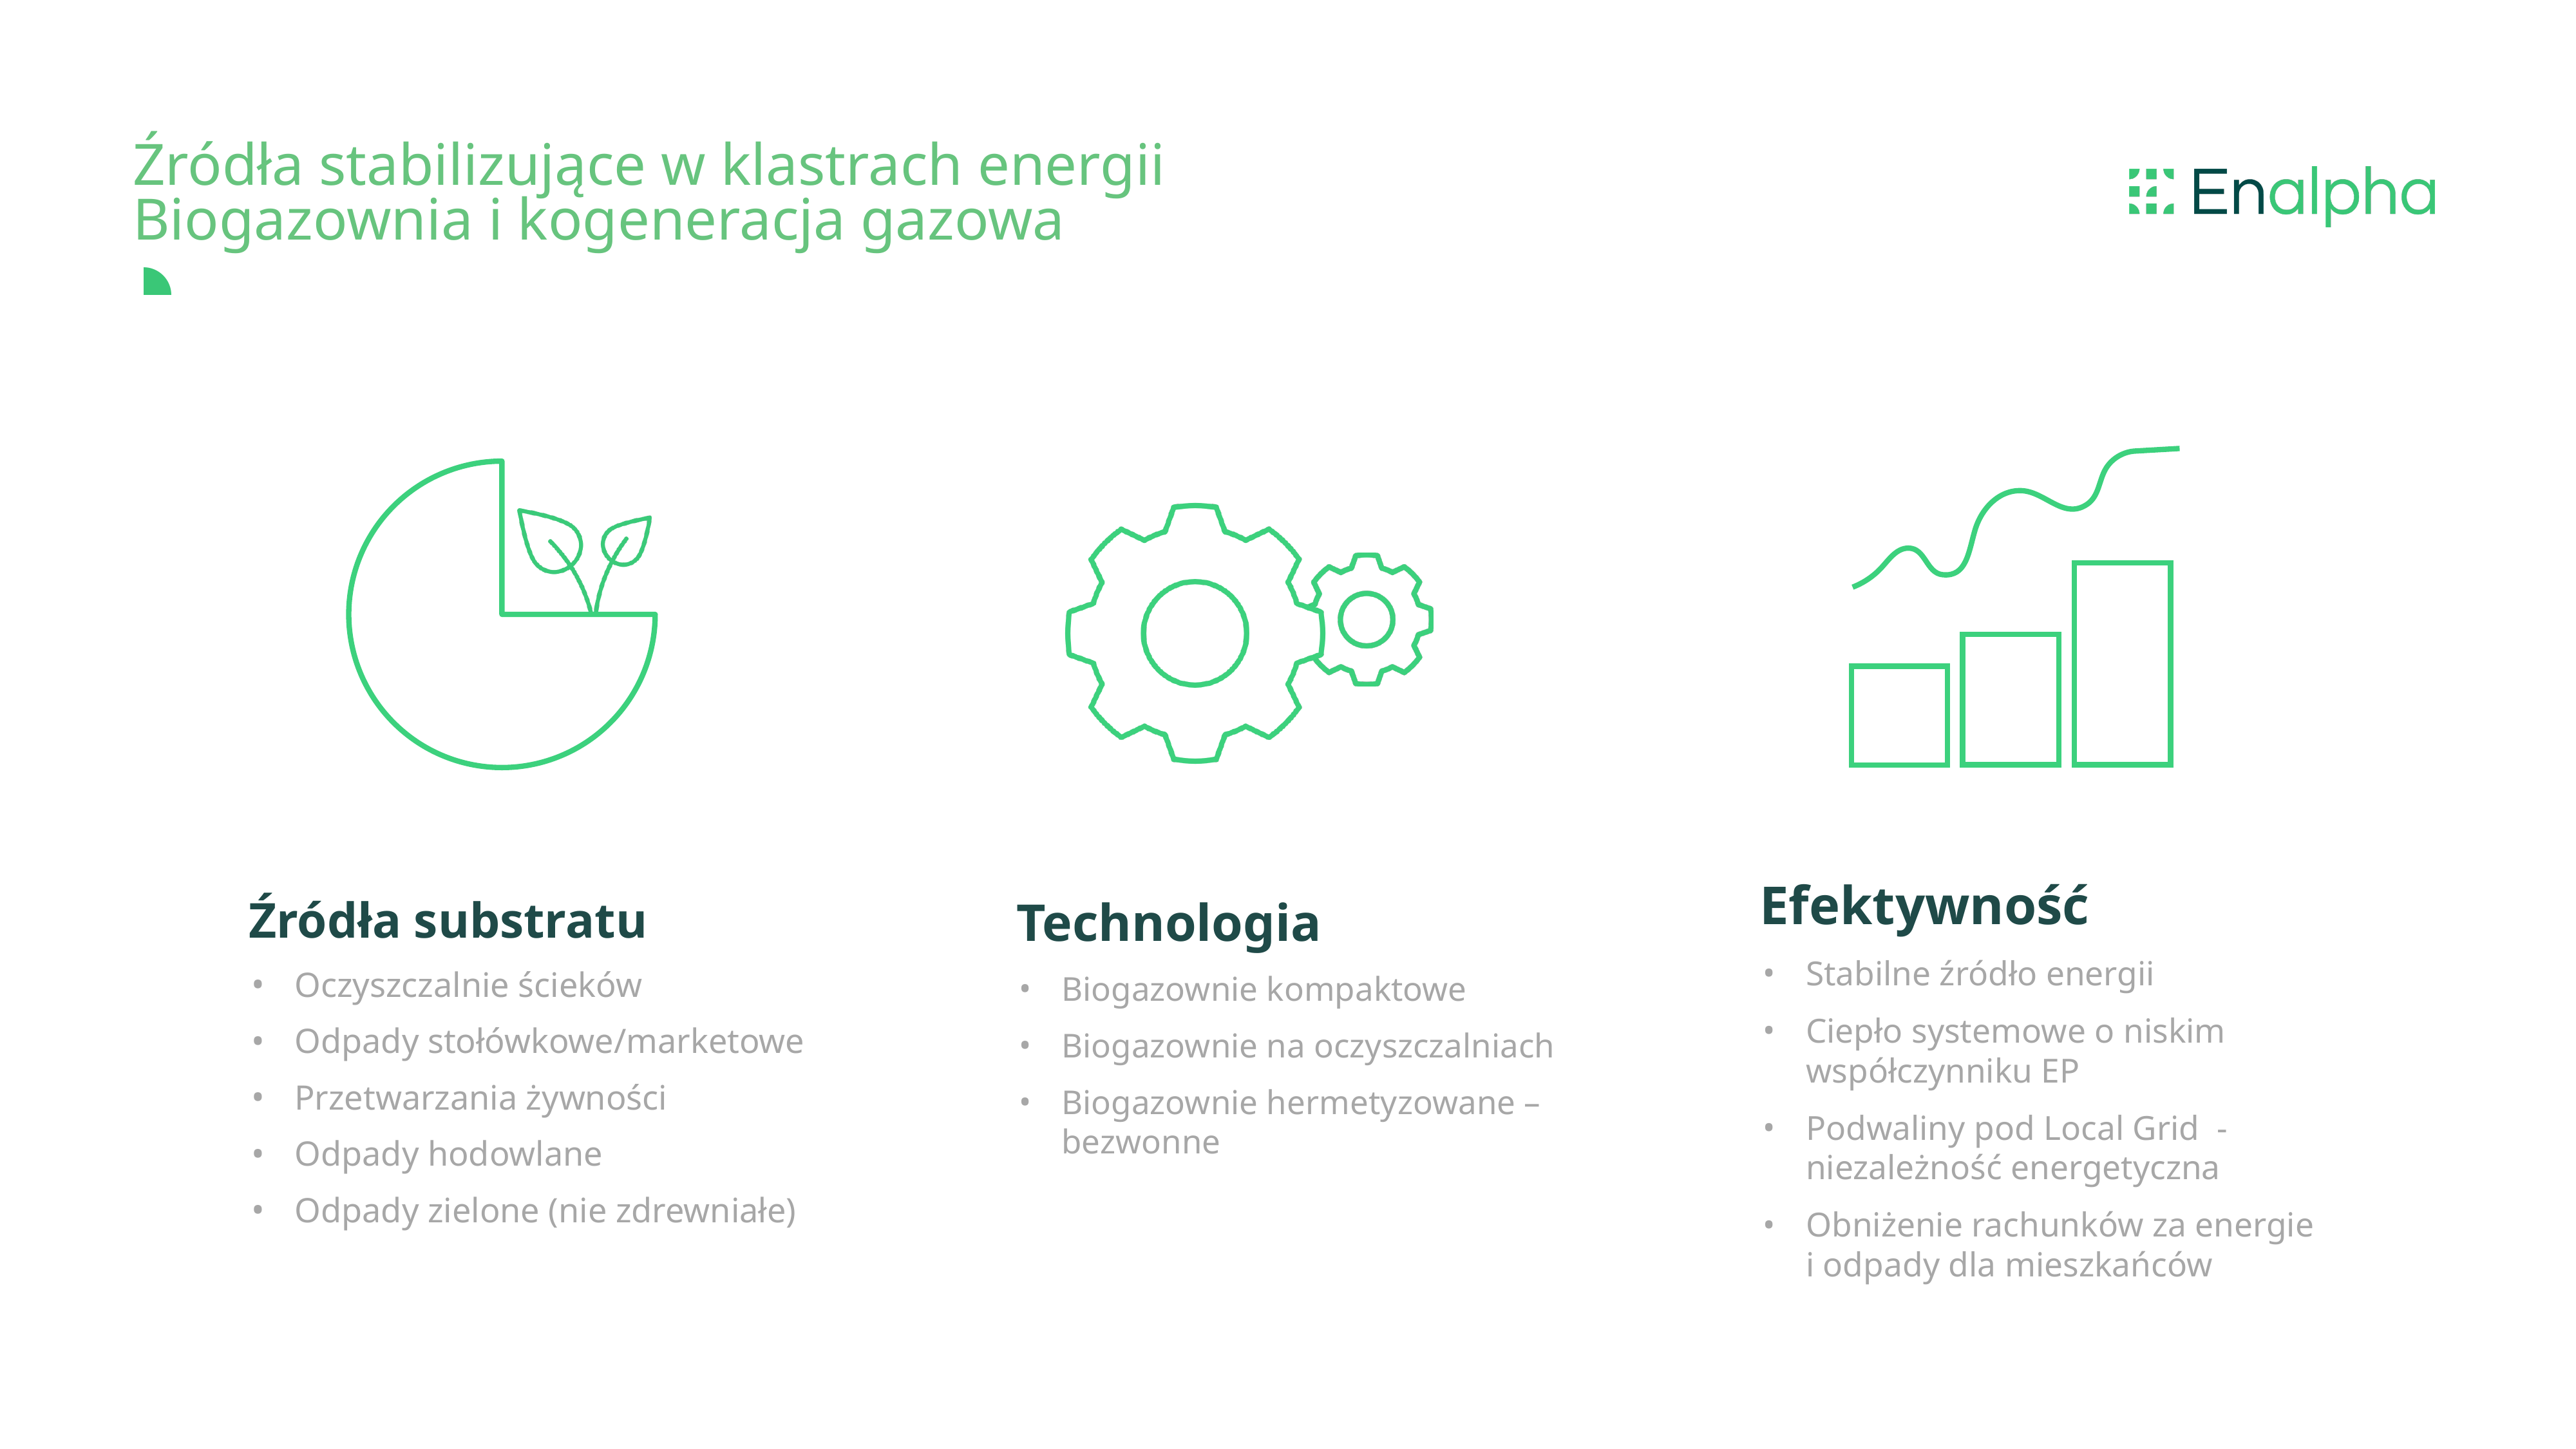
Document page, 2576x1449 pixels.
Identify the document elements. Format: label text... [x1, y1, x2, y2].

text_box Technologia Biogazownie kompaktowe Biogazownie na oczyszczalniach Biogazownie hermetyzowane – bezwonne [1011, 867, 1565, 1204]
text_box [1063, 501, 1434, 765]
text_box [1844, 427, 2186, 765]
picture [2128, 166, 2435, 227]
text_box Źródła substratu Oczyszczalnie ścieków Odpady stołówkowe/marketowe Przetwarzania żywności Odpady hodowlane Odpady zielone (nie zdrewniałe) [243, 867, 822, 1287]
text_box Źródła stabilizujące w klastrach energii Biogazownia i kogeneracja gazowa [127, 136, 2449, 258]
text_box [348, 460, 656, 768]
picture [144, 267, 171, 295]
text_box Efektywność Stabilne źródło energii Ciepło systemowe o niskim współczynniku EP Podwaliny pod Local Grid - niezależność energetyczna Obniżenie rachunków za energie i odpady dla mieszkańców [1754, 867, 2333, 1313]
